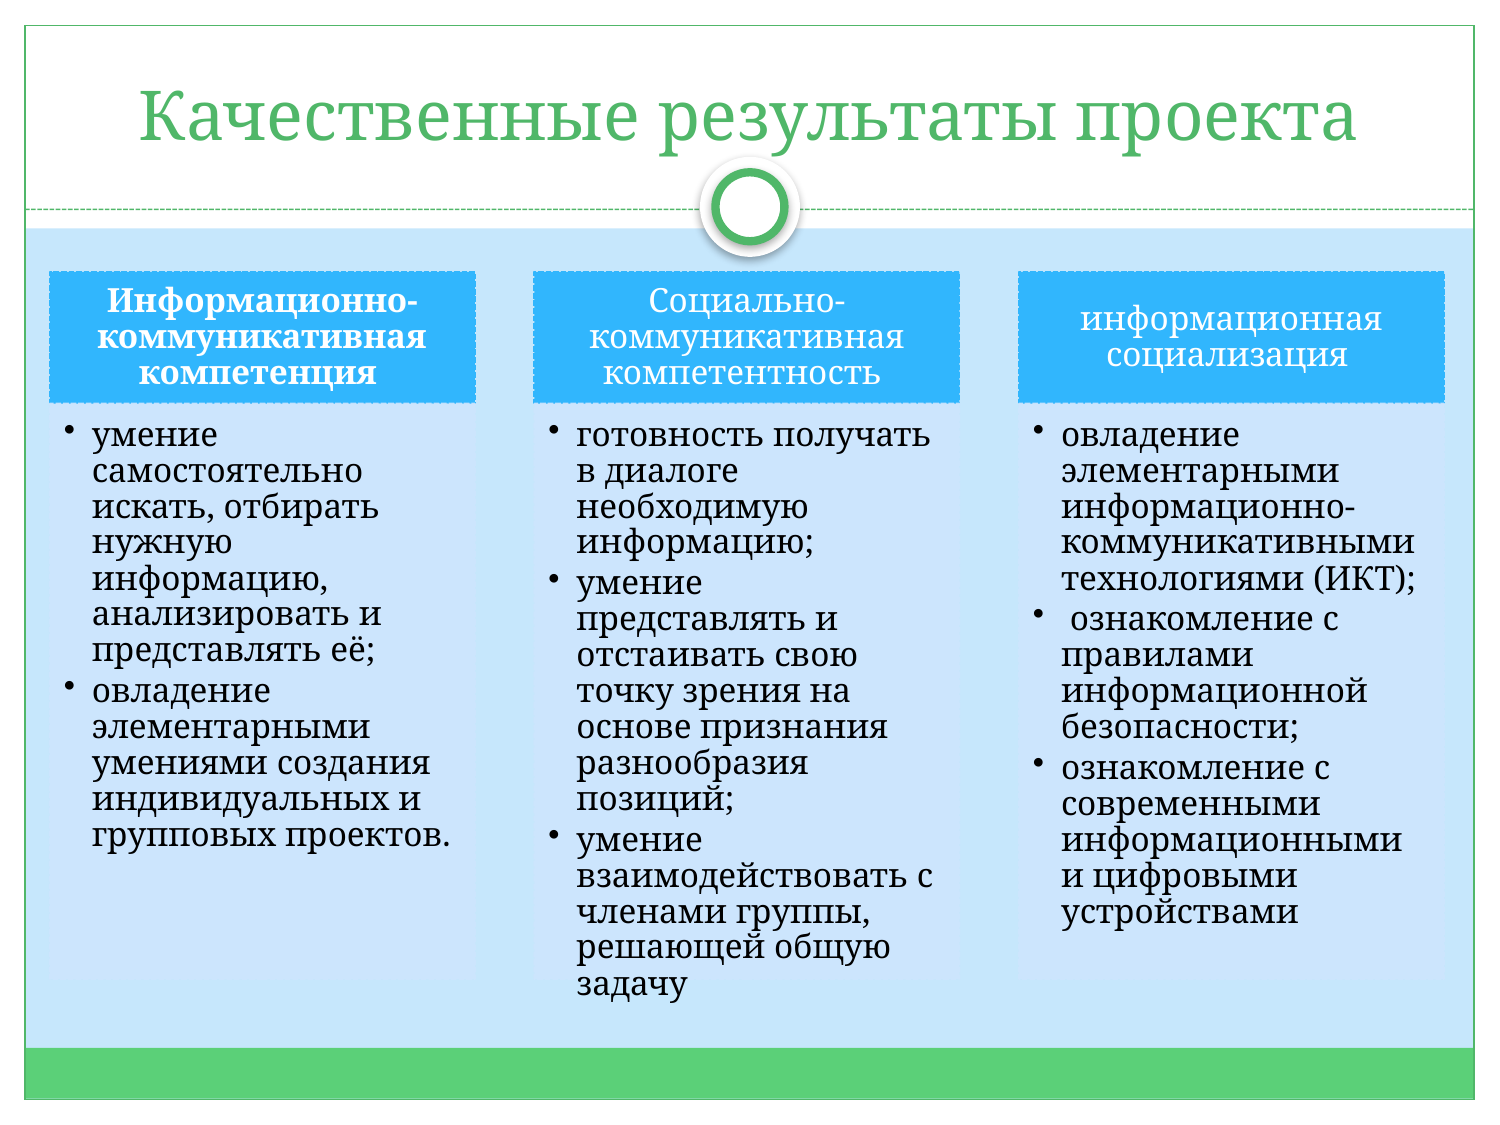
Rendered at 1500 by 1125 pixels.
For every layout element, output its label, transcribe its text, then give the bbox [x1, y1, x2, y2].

title Качественные результаты проекта [49, 37, 1450, 162]
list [49, 250, 1445, 1001]
